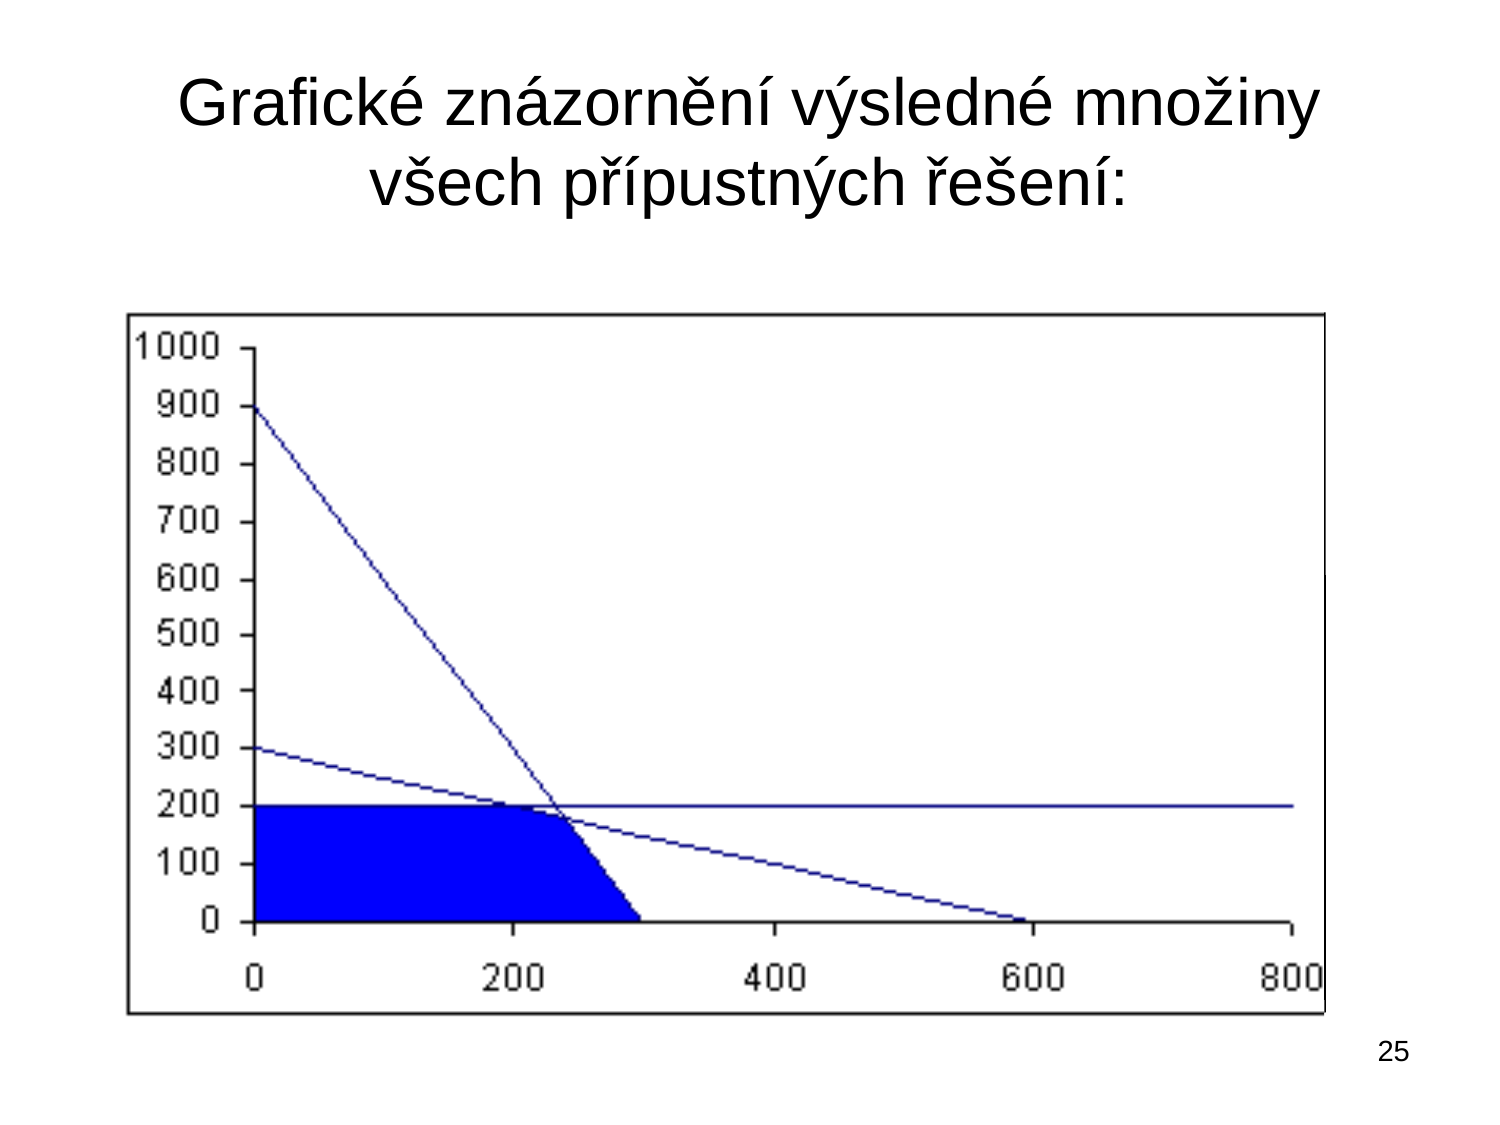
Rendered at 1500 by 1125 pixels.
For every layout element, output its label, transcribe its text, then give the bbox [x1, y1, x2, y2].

picture [112, 299, 1326, 1036]
slide_number 25 [1074, 1024, 1426, 1103]
title Grafické znázornění výsledné množiny všech přípustných řešení: [75, 45, 1425, 233]
